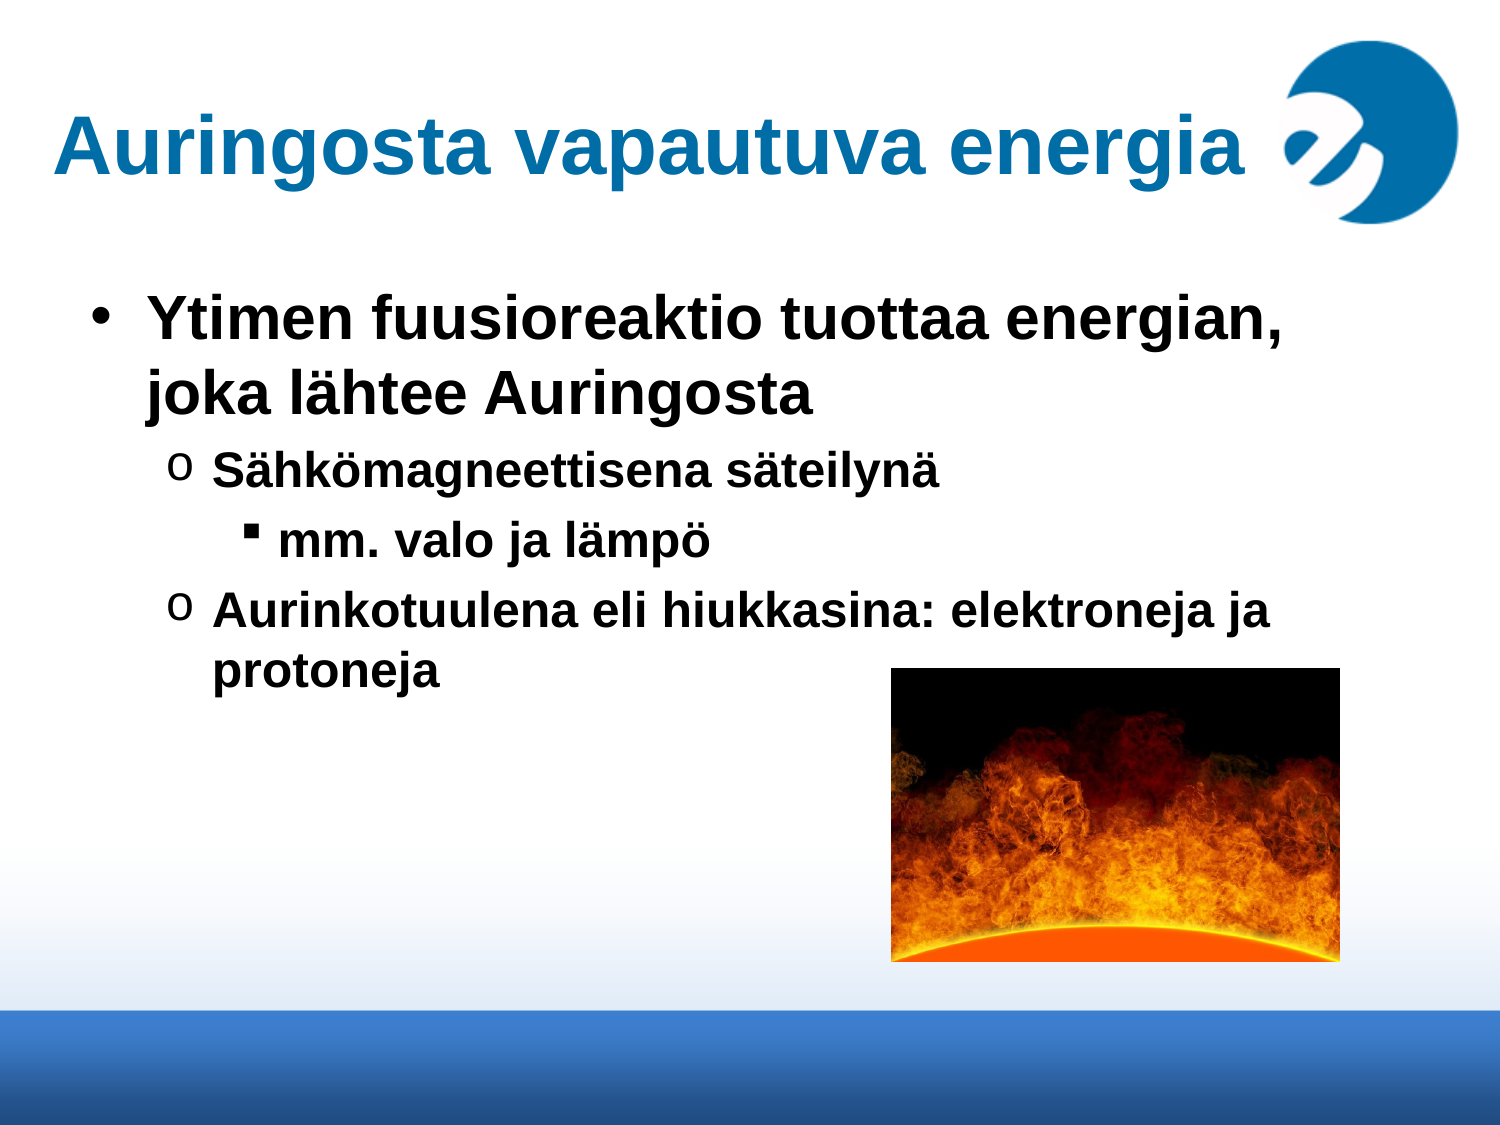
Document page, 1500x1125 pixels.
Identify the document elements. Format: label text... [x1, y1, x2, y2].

title Auringosta vapautuva energia [0, 19, 1266, 207]
picture [0, 0, 1500, 1125]
list Ytimen fuusioreaktio tuottaa energian, joka lähtee Auringosta Sähkömagneettisena säteilynä mm. valo ja lämpö Aurinkotuulena eli hiukkasina: elektroneja ja protoneja [75, 262, 1425, 1078]
